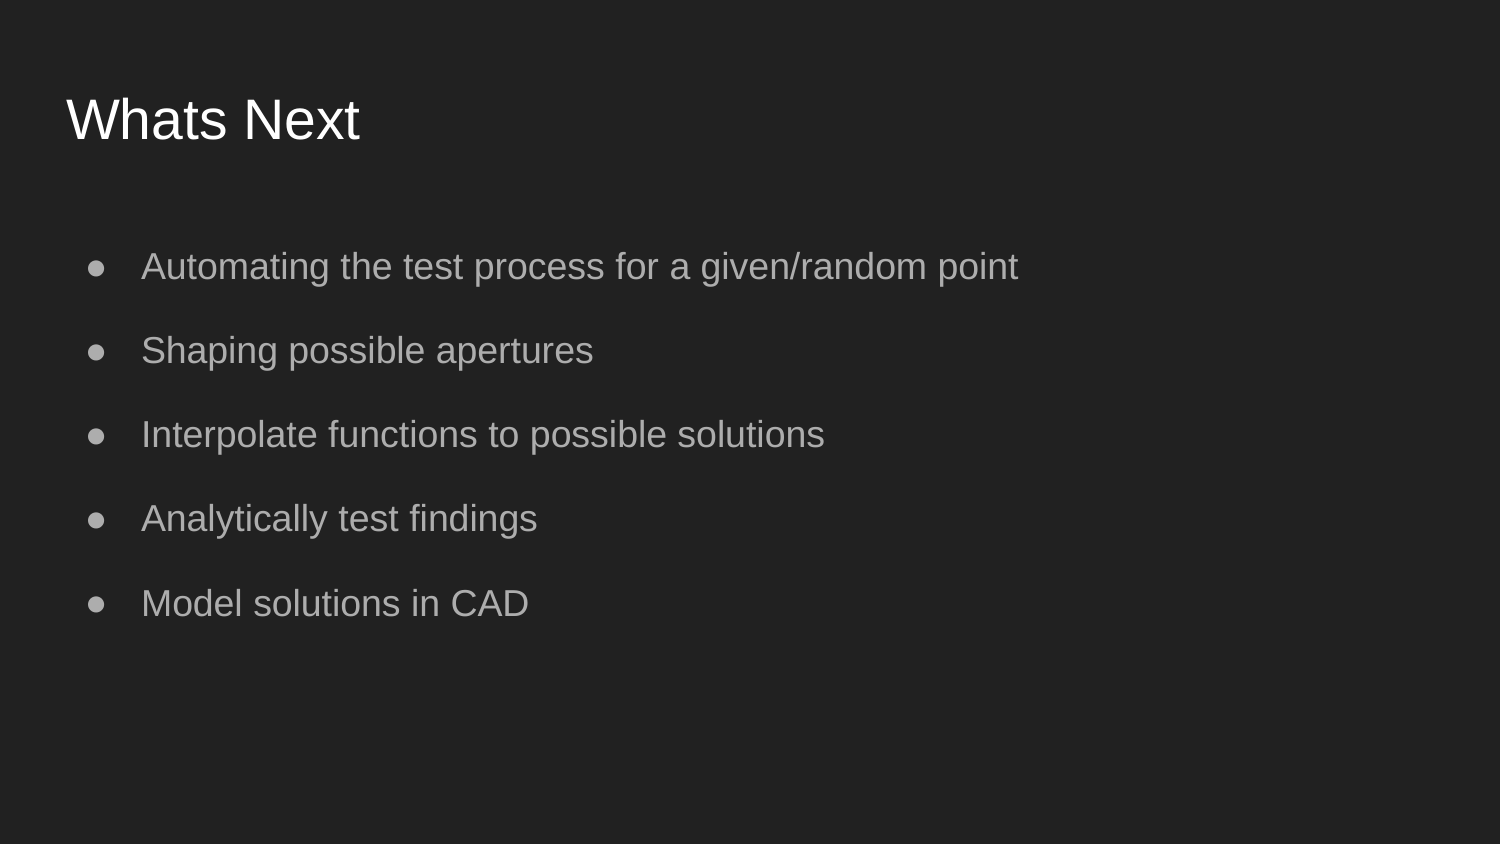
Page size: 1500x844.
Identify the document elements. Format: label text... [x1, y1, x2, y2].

list Automating the test process for a given/random point Shaping possible apertures Interpolate functions to possible solutions Analytically test findings Model solutions in CAD [51, 189, 1449, 750]
title Whats Next [51, 72, 1449, 167]
